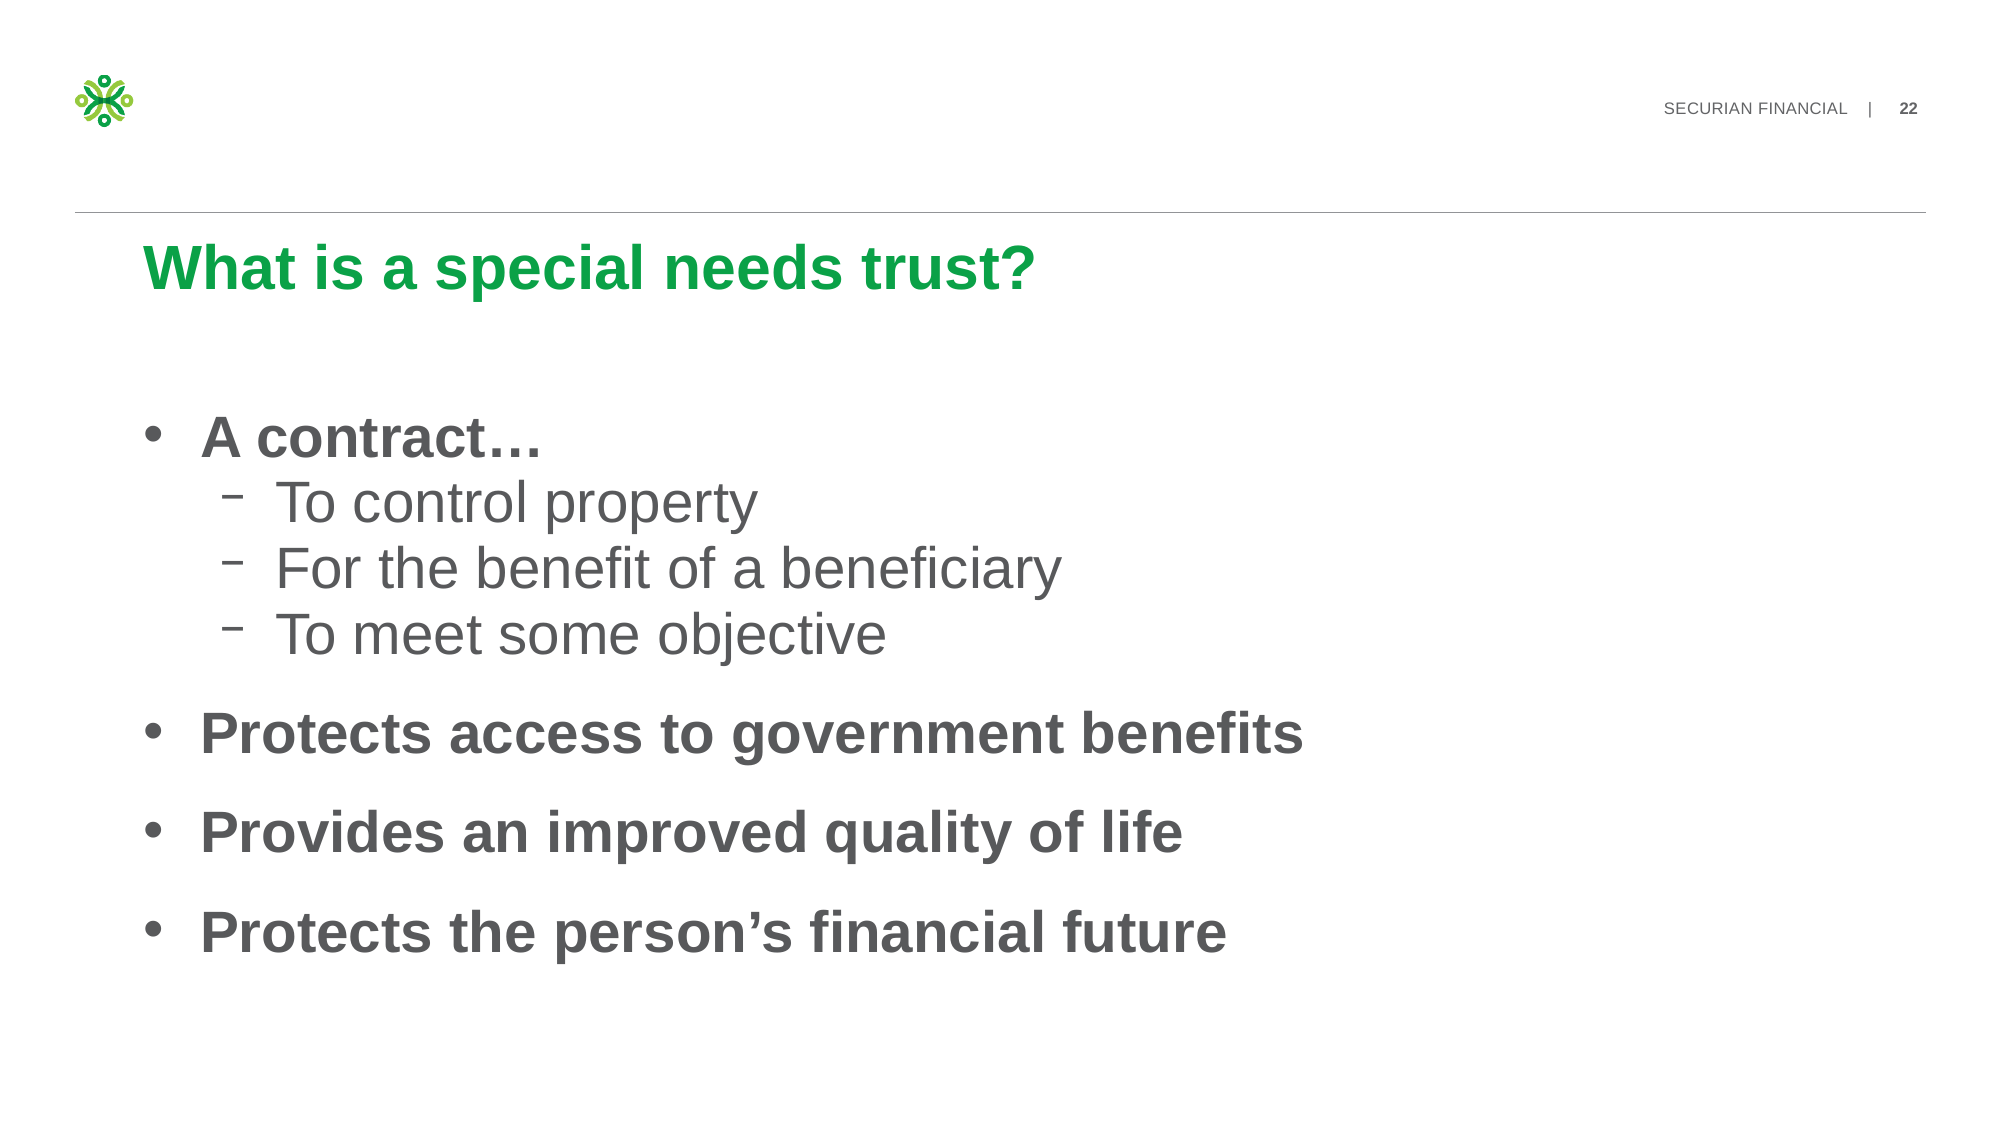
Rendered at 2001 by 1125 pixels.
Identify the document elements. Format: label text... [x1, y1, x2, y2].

title What is a special needs trust? [143, 237, 1844, 395]
list A contract… To control property For the benefit of a beneficiary To meet some objective Protects access to government benefits Provides an improved quality of life Protects the person’s financial future [143, 414, 1844, 862]
picture [75, 75, 138, 130]
